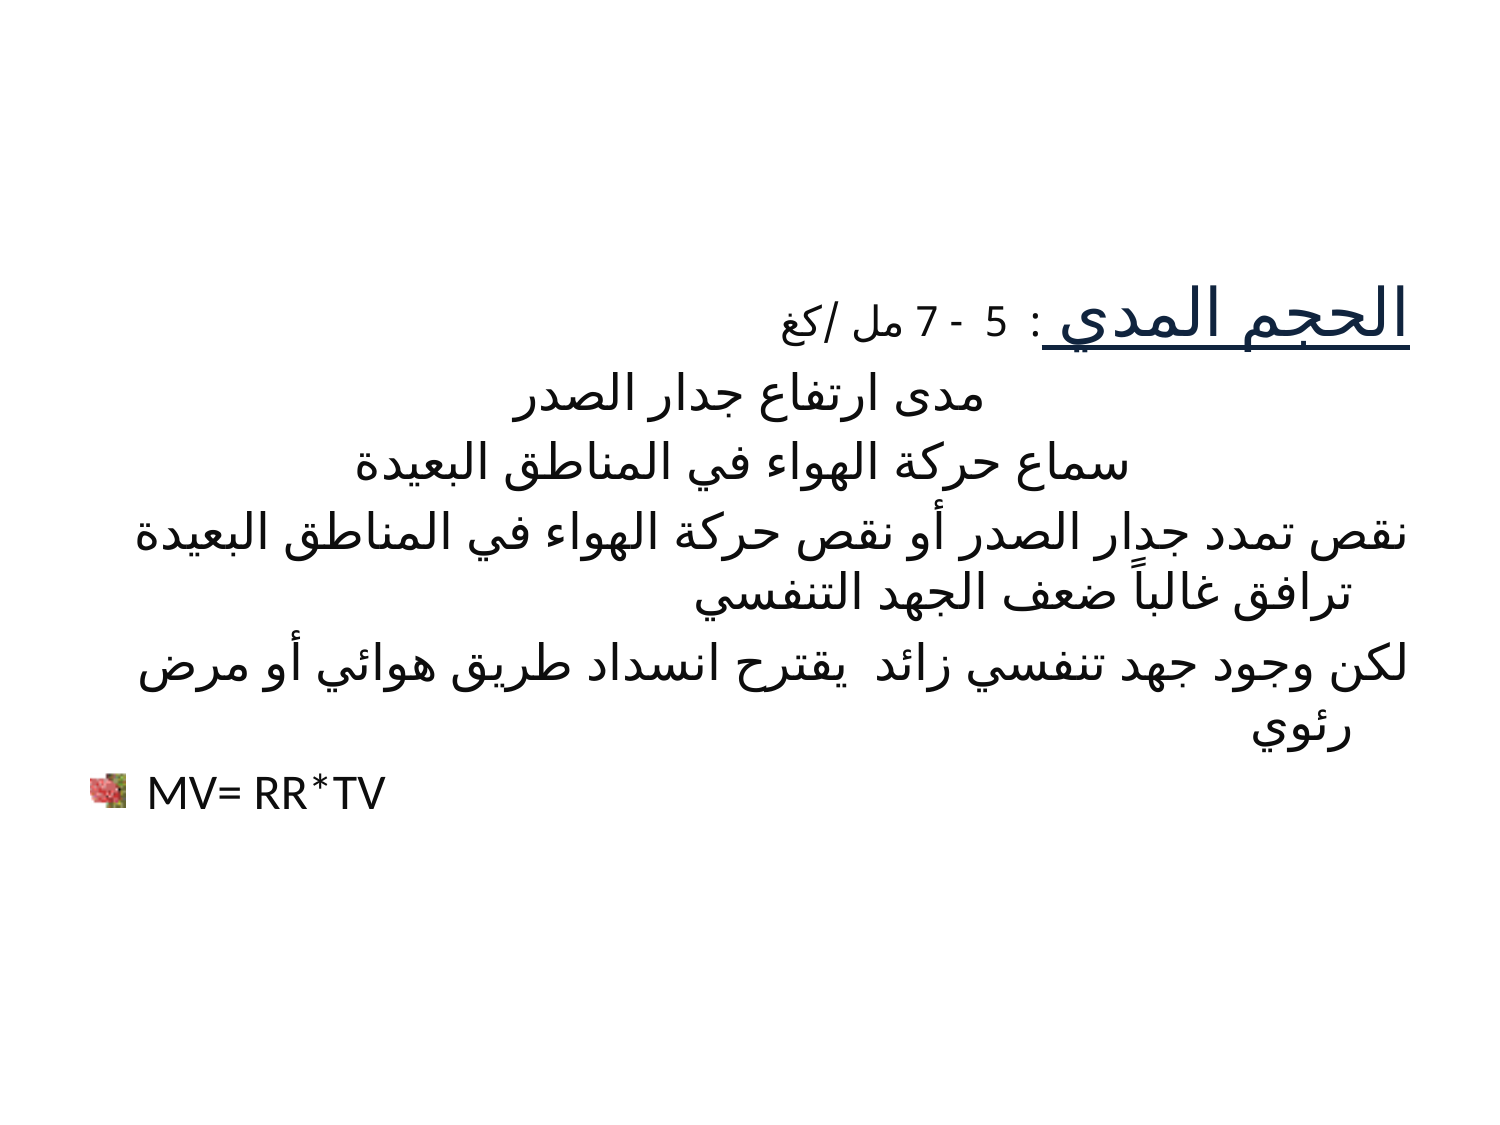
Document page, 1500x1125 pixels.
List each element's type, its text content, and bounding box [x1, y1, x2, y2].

picture [90, 772, 126, 808]
list الحجم المدي : 5 - 7 مل /كغ مدى ارتفاع جدار الصدر سماع حركة الهواء في المناطق البعيدة نقص تمدد جدار الصدر أو نقص حركة الهواء في المناطق البعيدة ترافق غالباً ضعف الجهد التنفسي لكن وجود جهد تنفسي زائد يقترح انسداد طريق هوائي أو مرض رئوي MV= RR*TV [75, 262, 1425, 1005]
